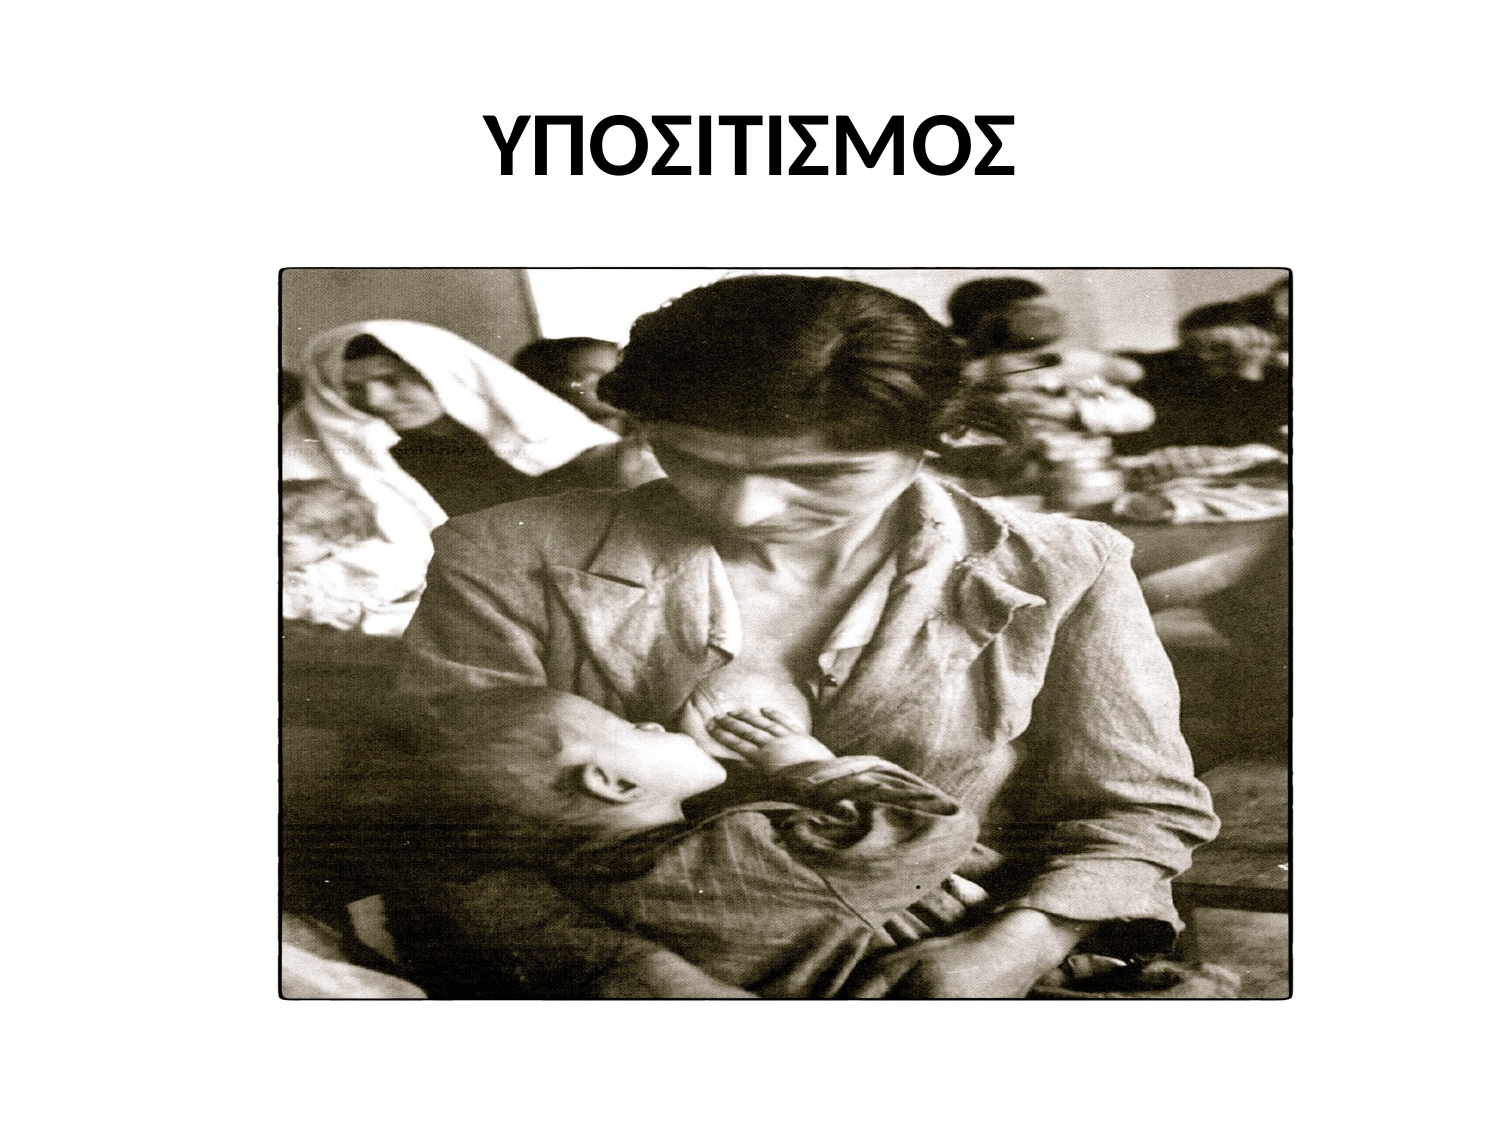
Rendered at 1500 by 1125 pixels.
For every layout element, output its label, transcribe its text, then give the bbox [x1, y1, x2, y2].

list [269, 262, 1302, 1006]
title ΥΠΟΣΙΤΙΣΜΟΣ [75, 45, 1425, 233]
